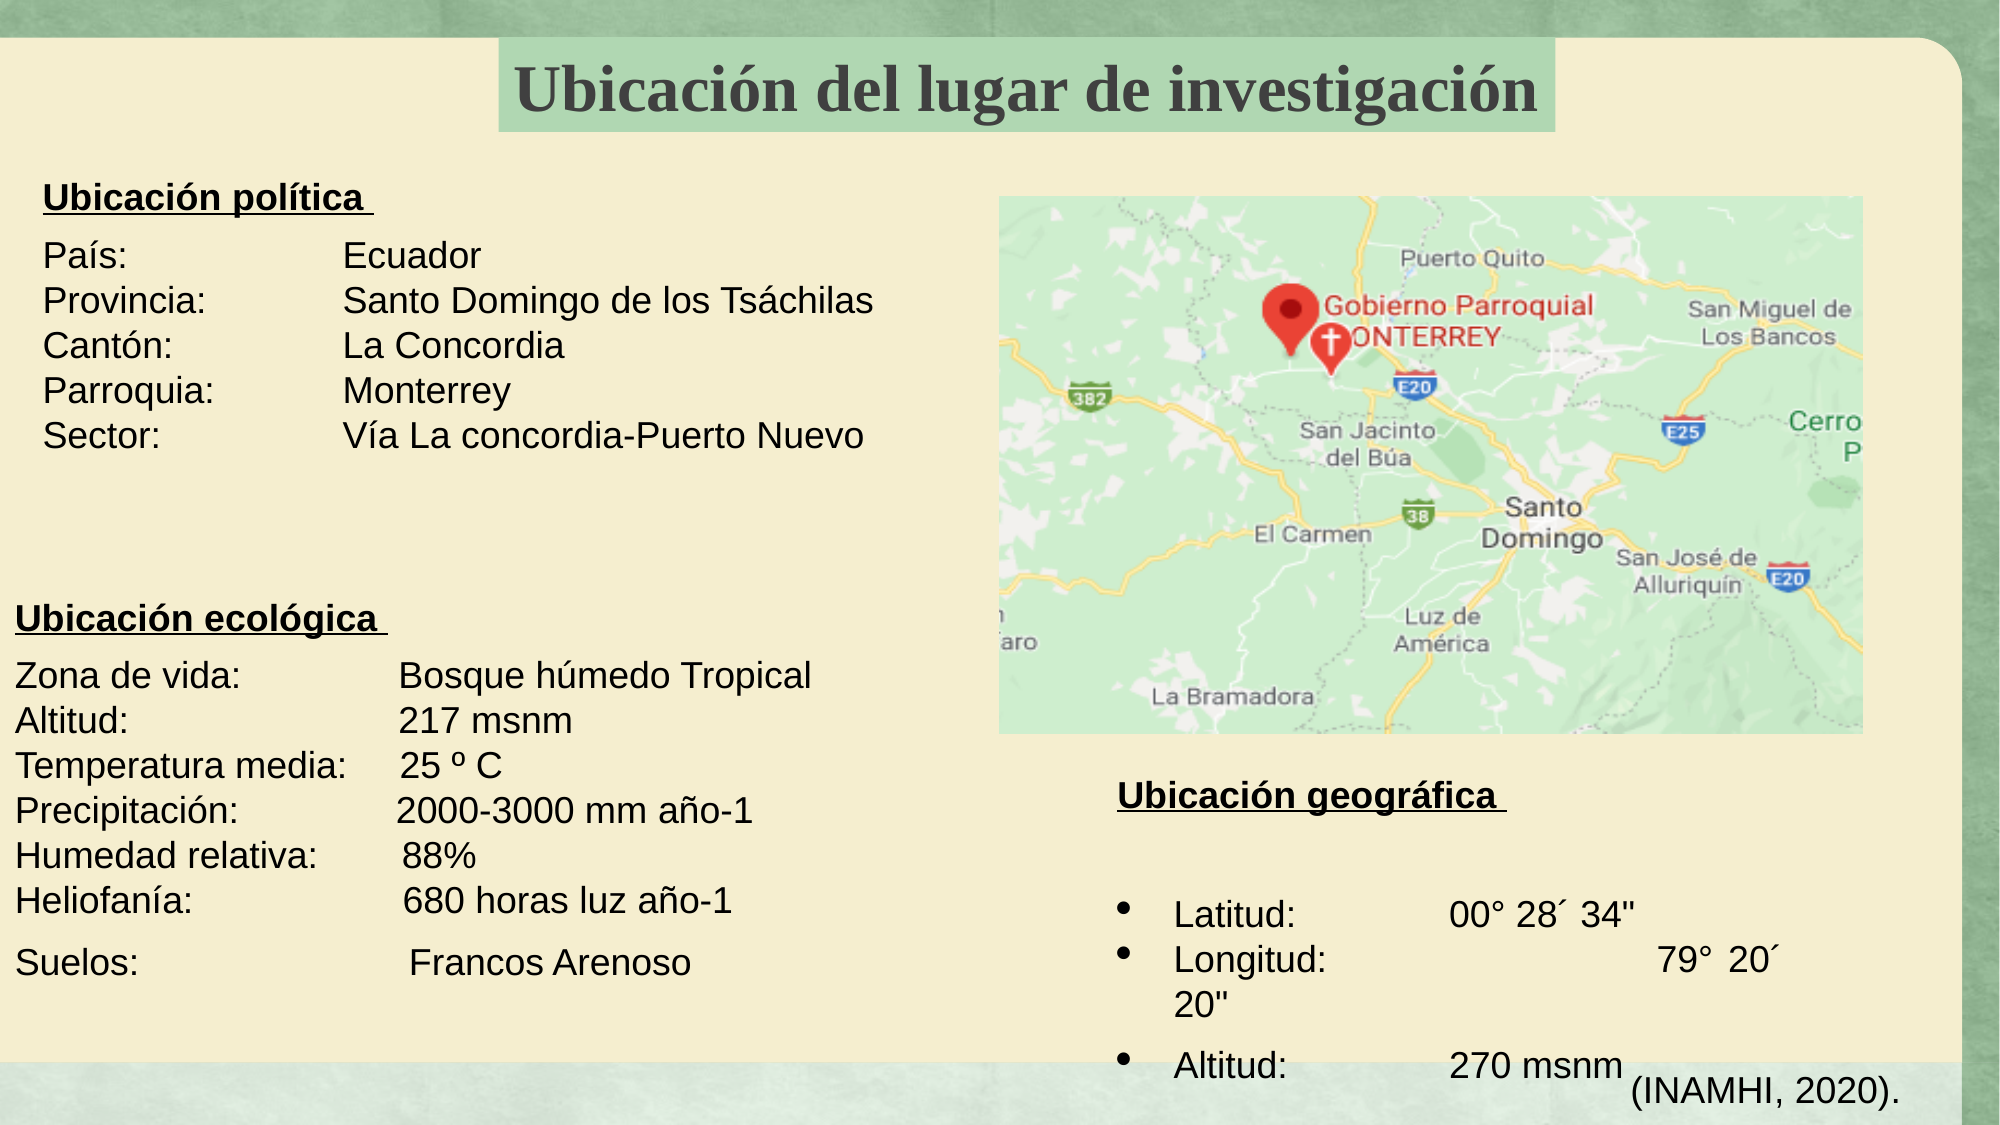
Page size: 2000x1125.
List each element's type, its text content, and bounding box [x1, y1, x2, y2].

text_box Ubicación ecológica Zona de vida: Bosque húmedo Tropical Altitud: 217 msnm Temperatura media: 25 º C Precipitación: 2000-3000 mm año-1 Humedad relativa: 88% Heliofanía: 680 horas luz año-1 Suelos: Francos Arenoso [0, 586, 1000, 990]
text_box (INAMHI, 2020). [1615, 1058, 1917, 1119]
text_box Ubicación del lugar de investigación [498, 37, 1556, 132]
text_box Ubicación geográfica Latitud: 00° 28´ 34" Longitud: 79° 20´ 20" Altitud: 270 msnm [1102, 763, 1798, 1094]
text_box Ubicación política País: Ecuador Provincia: Santo Domingo de los Tsáchilas Cantón: La Concordia Parroquia: Monterrey Sector: Vía La concordia-Puerto Nuevo [27, 165, 1028, 463]
picture [998, 195, 1863, 735]
